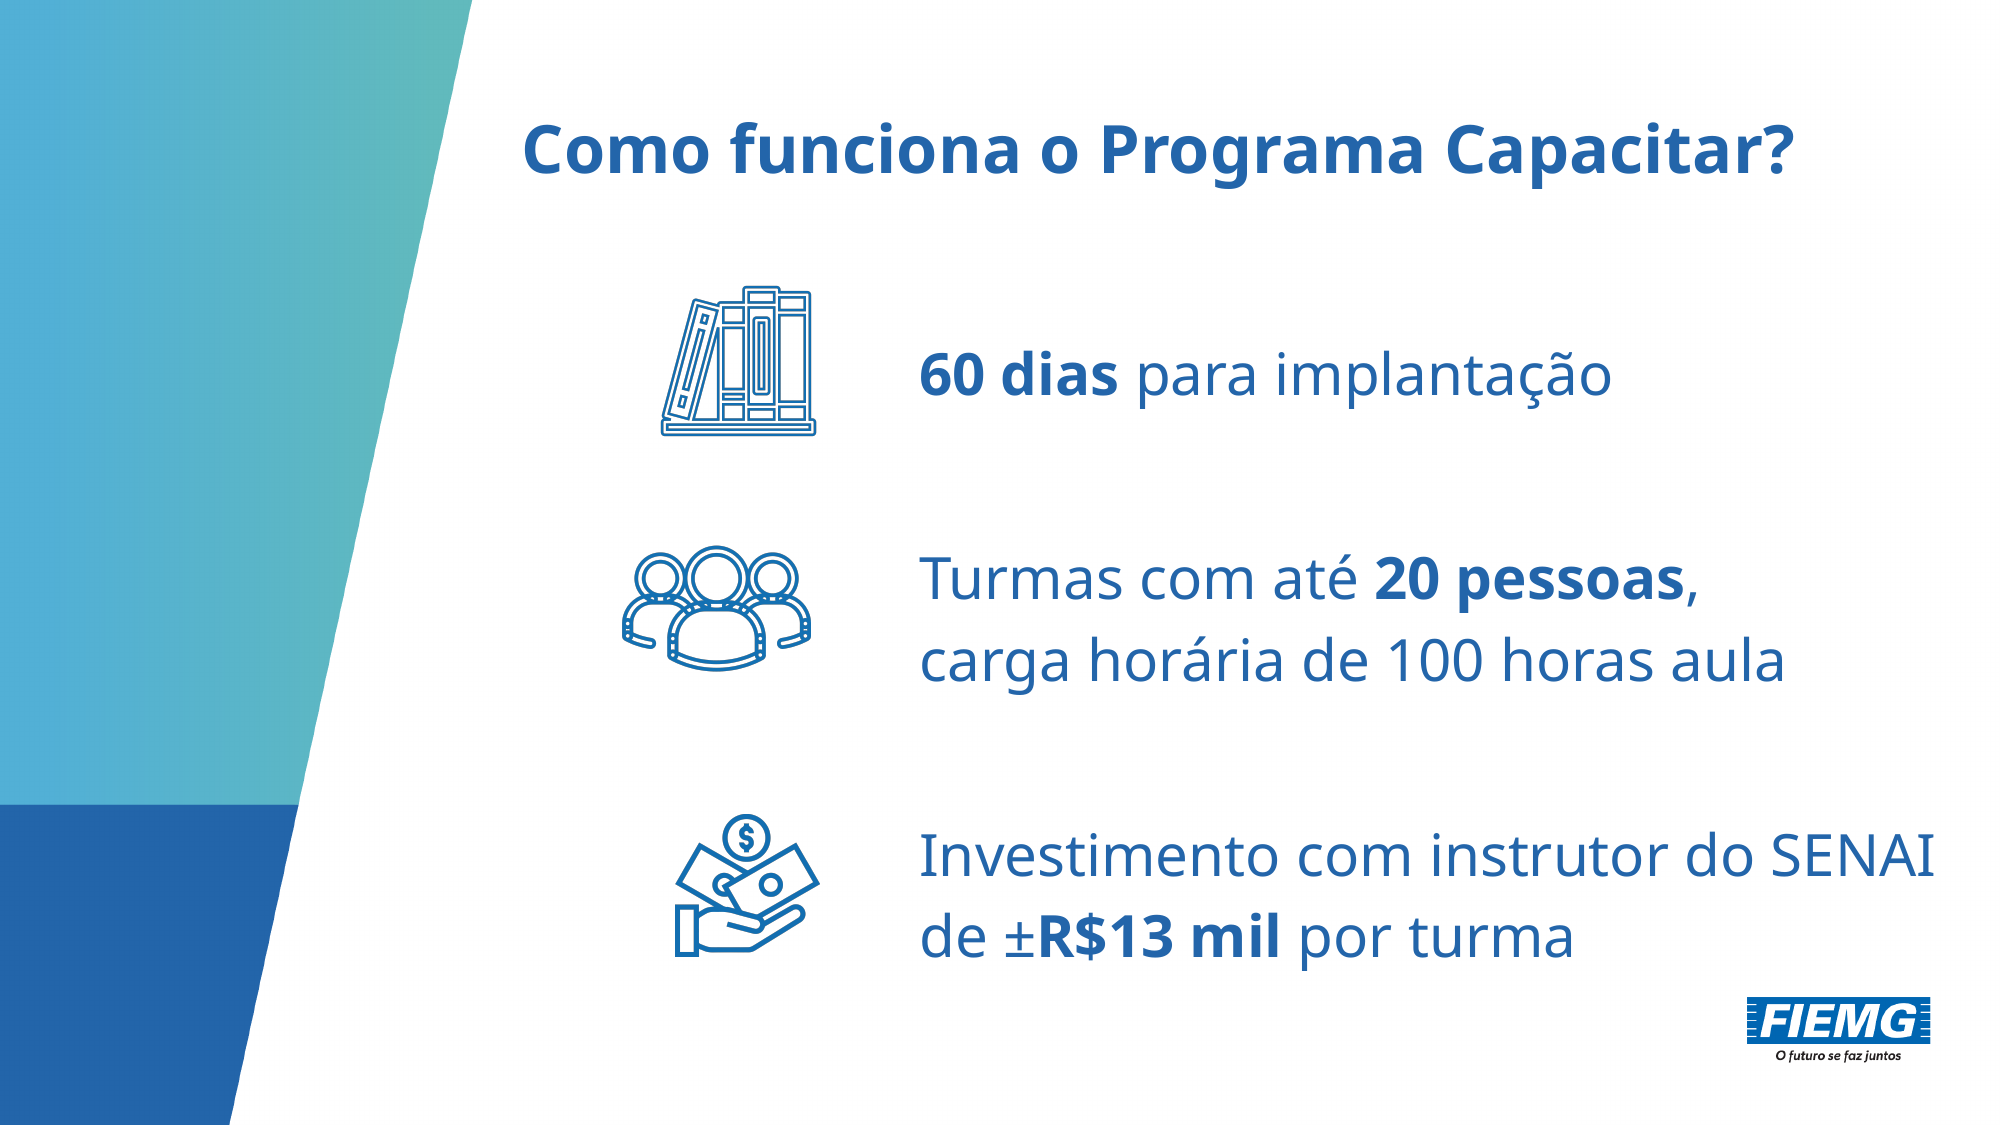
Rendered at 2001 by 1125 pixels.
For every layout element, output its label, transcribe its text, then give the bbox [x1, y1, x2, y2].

text_box Investimento com instrutor do SENAI de ±R$13 mil por turma [904, 799, 1958, 977]
text_box 60 dias para implantação [904, 318, 1637, 415]
text_box Como funciona o Programa Capacitar? [506, 97, 1888, 194]
picture [0, 0, 2000, 1125]
text_box Turmas com até 20 pessoas, carga horária de 100 horas aula [904, 522, 1840, 700]
